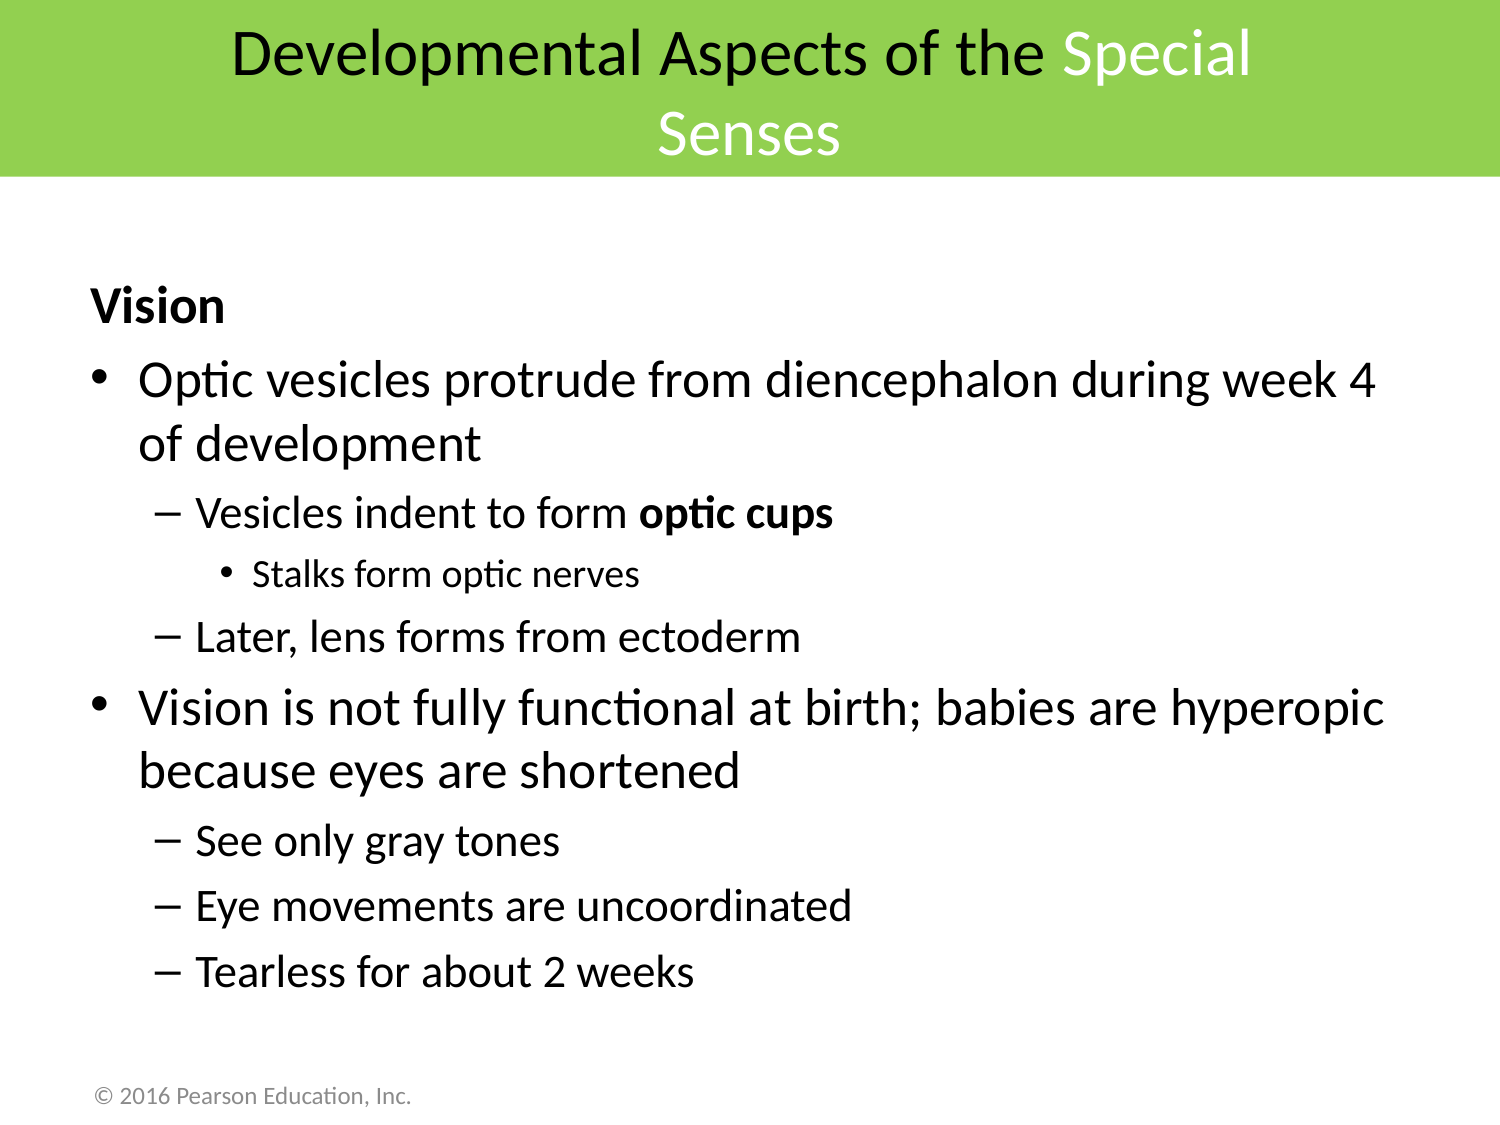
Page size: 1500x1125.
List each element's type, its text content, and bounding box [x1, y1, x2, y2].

title Developmental Aspects of the Special Senses [0, 0, 1500, 177]
list Vision Optic vesicles protrude from diencephalon during week 4 of development Vesicles indent to form optic cups Stalks form optic nerves Later, lens forms from ectoderm Vision is not fully functional at birth; babies are hyperopic because eyes are shortened See only gray tones Eye movements are uncoordinated Tearless for about 2 weeks [75, 262, 1425, 1005]
footer © 2016 Pearson Education, Inc. [0, 1065, 507, 1125]
